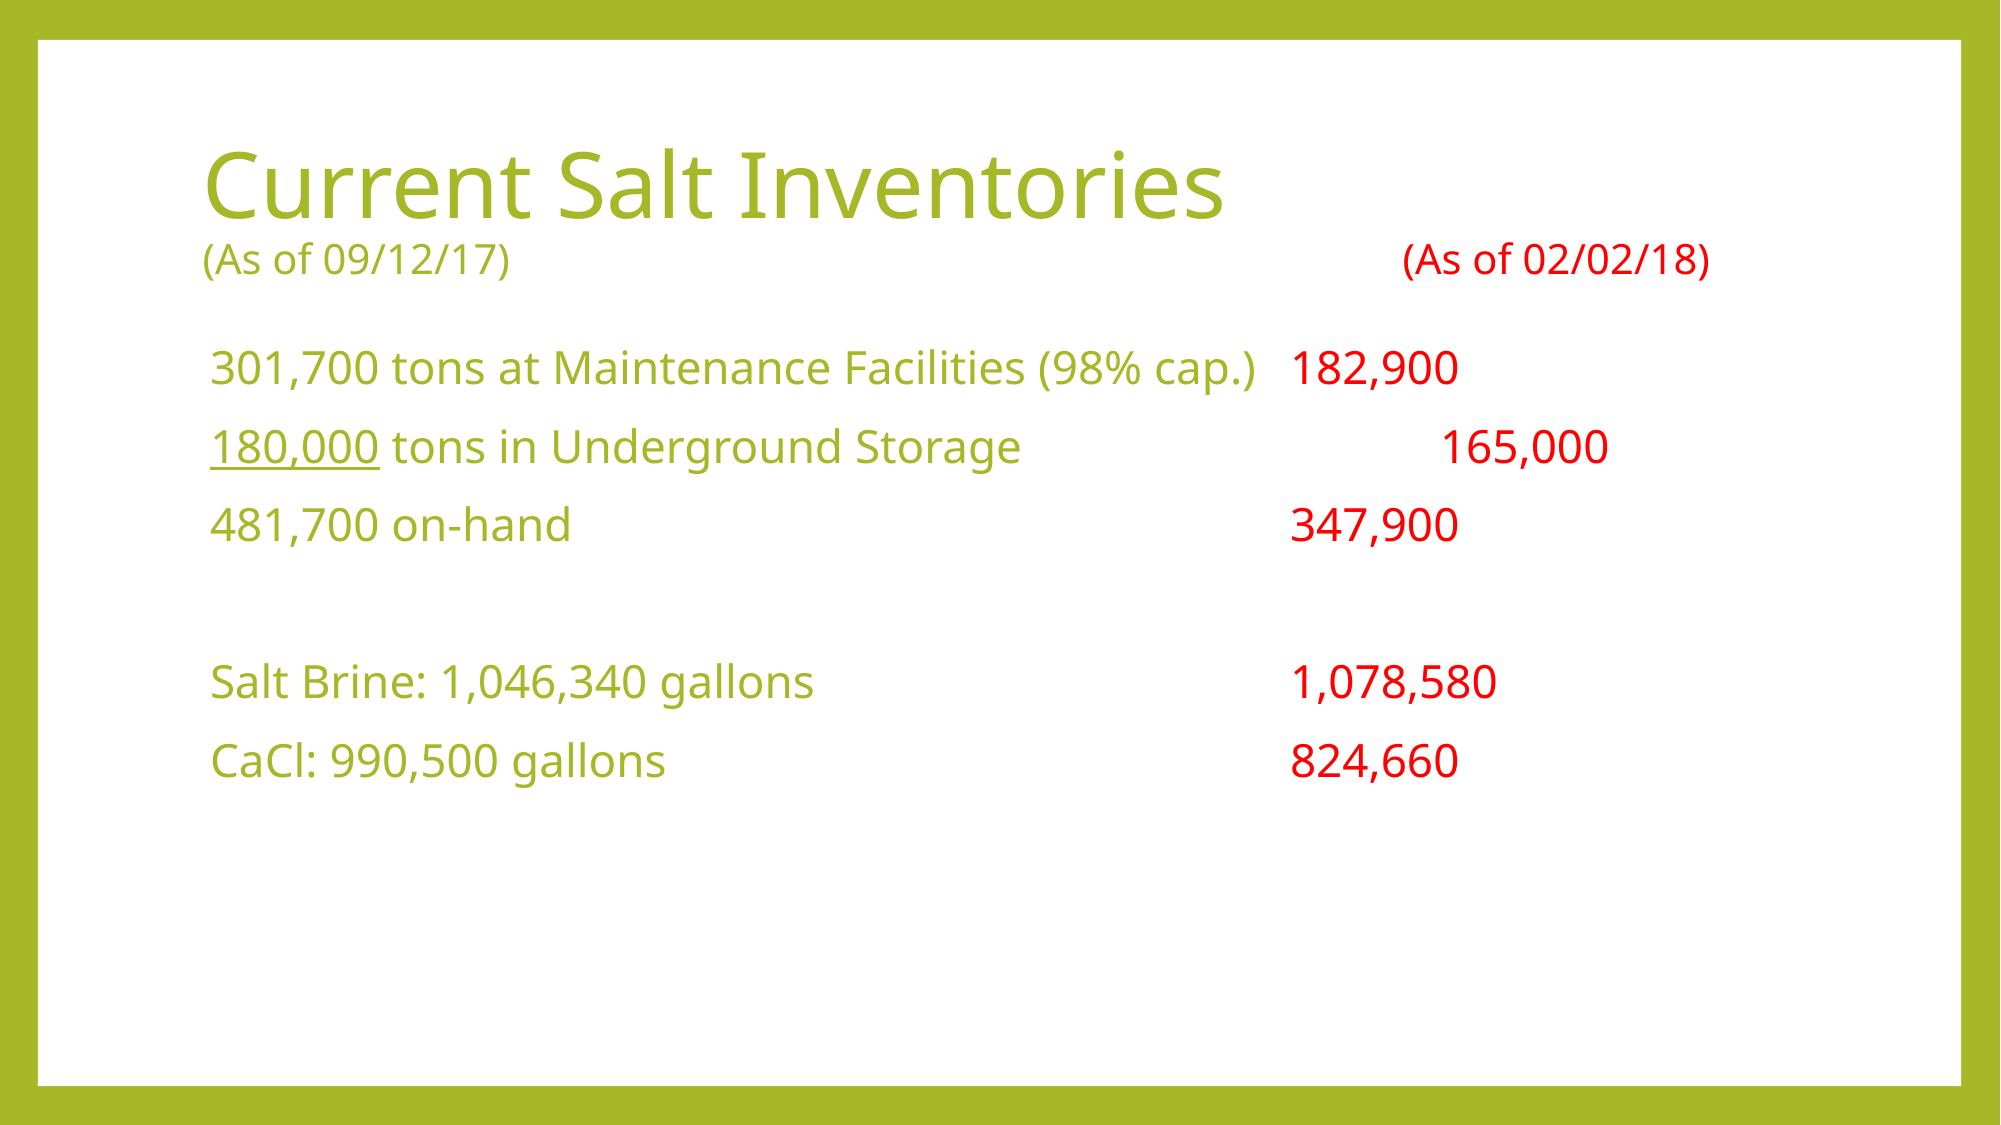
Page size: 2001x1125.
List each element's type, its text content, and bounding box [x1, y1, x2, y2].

title Current Salt Inventories (As of 09/12/17) (As of 02/02/18) [187, 99, 1808, 323]
list 301,700 tons at Maintenance Facilities (98% cap.) 182,900 180,000 tons in Underground Storage 165,000 481,700 on-hand 347,900 Salt Brine: 1,046,340 gallons 1,078,580 CaCl: 990,500 gallons 824,660 [187, 337, 1808, 1000]
